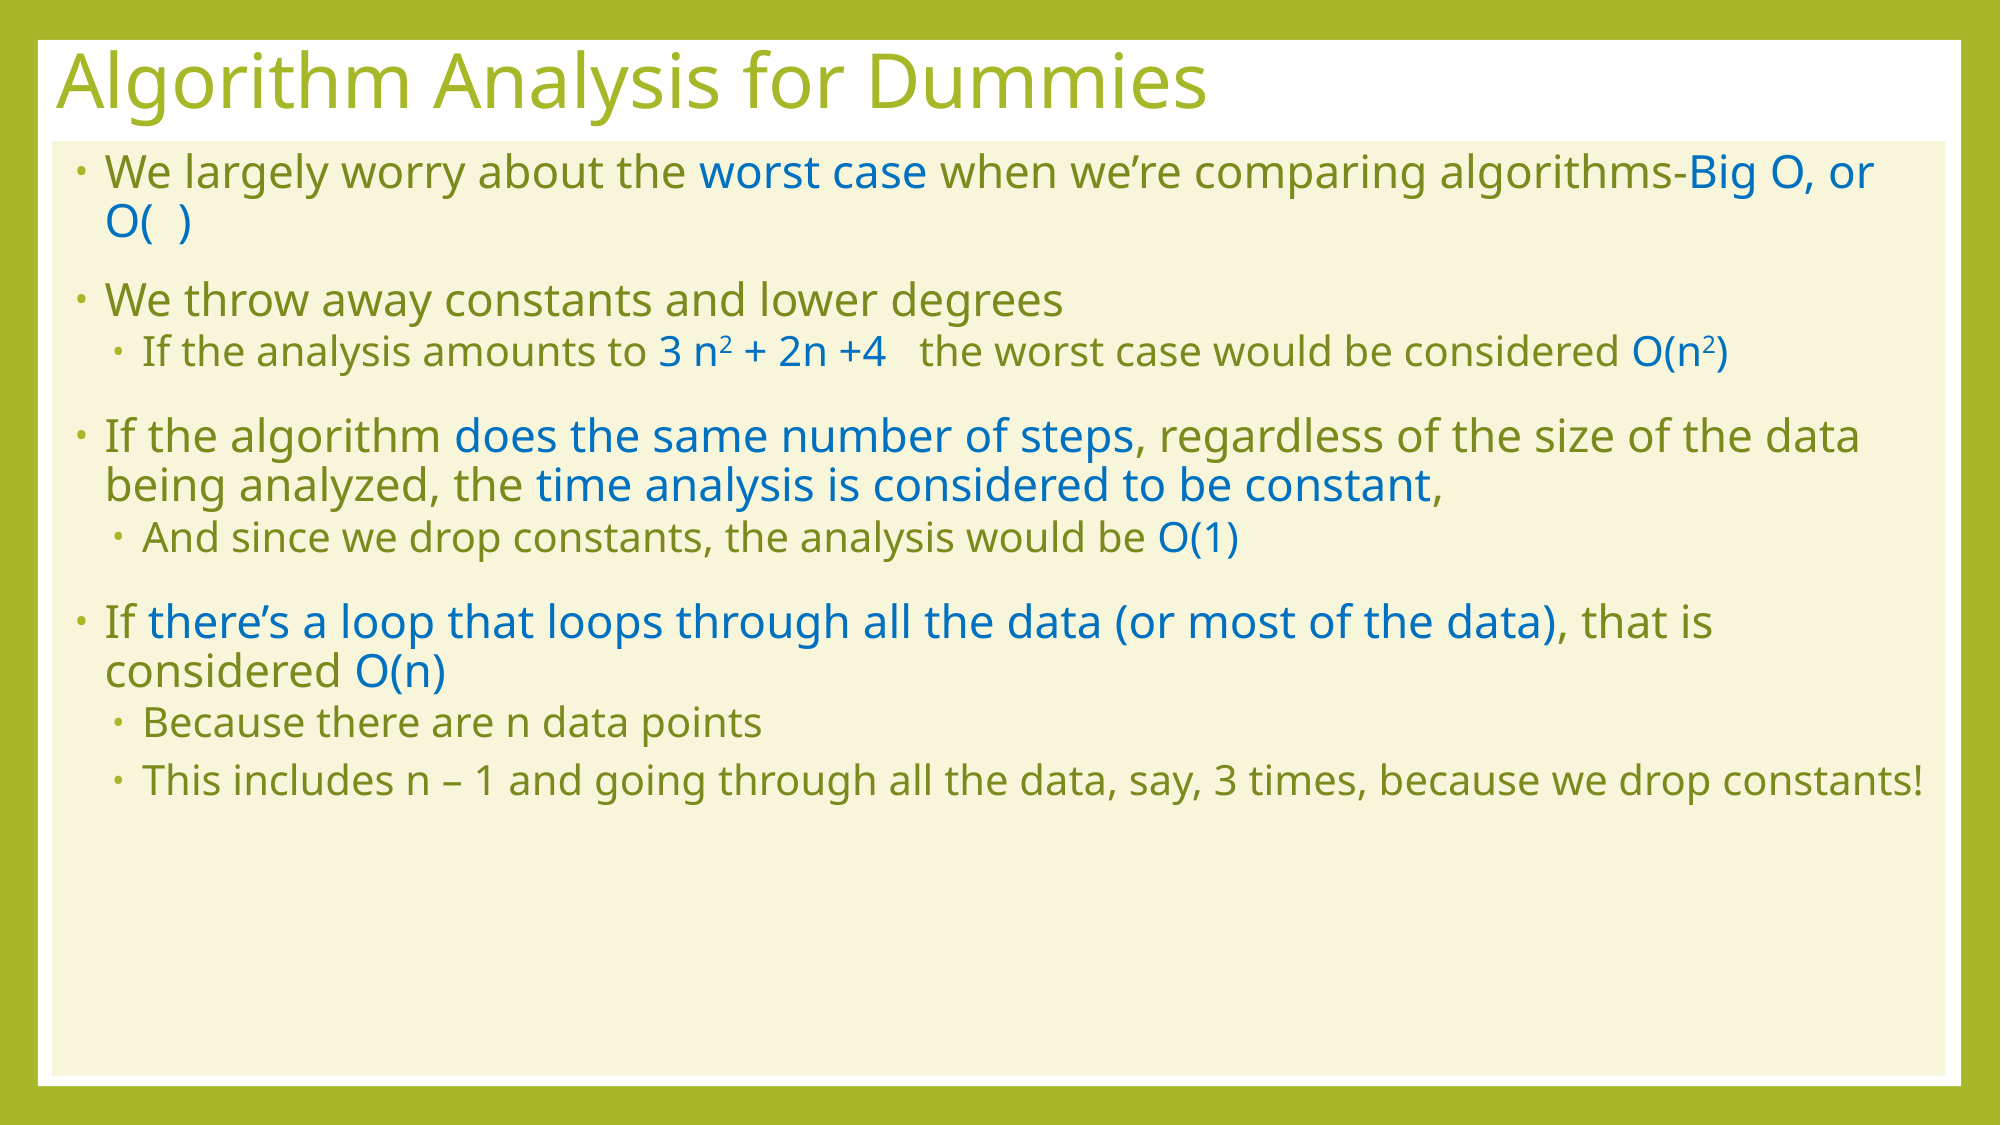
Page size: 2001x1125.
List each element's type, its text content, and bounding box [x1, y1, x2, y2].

list We largely worry about the worst case when we’re comparing algorithms-Big O, or O( ) We throw away constants and lower degrees If the analysis amounts to 3 n2 + 2n +4 the worst case would be considered O(n2) If the algorithm does the same number of steps, regardless of the size of the data being analyzed, the time analysis is considered to be constant, And since we drop constants, the analysis would be O(1) If there’s a loop that loops through all the data (or most of the data), that is considered O(n) Because there are n data points This includes n – 1 and going through all the data, say, 3 times, because we drop constants! [52, 141, 1946, 1076]
title Algorithm Analysis for Dummies [41, 35, 1662, 134]
